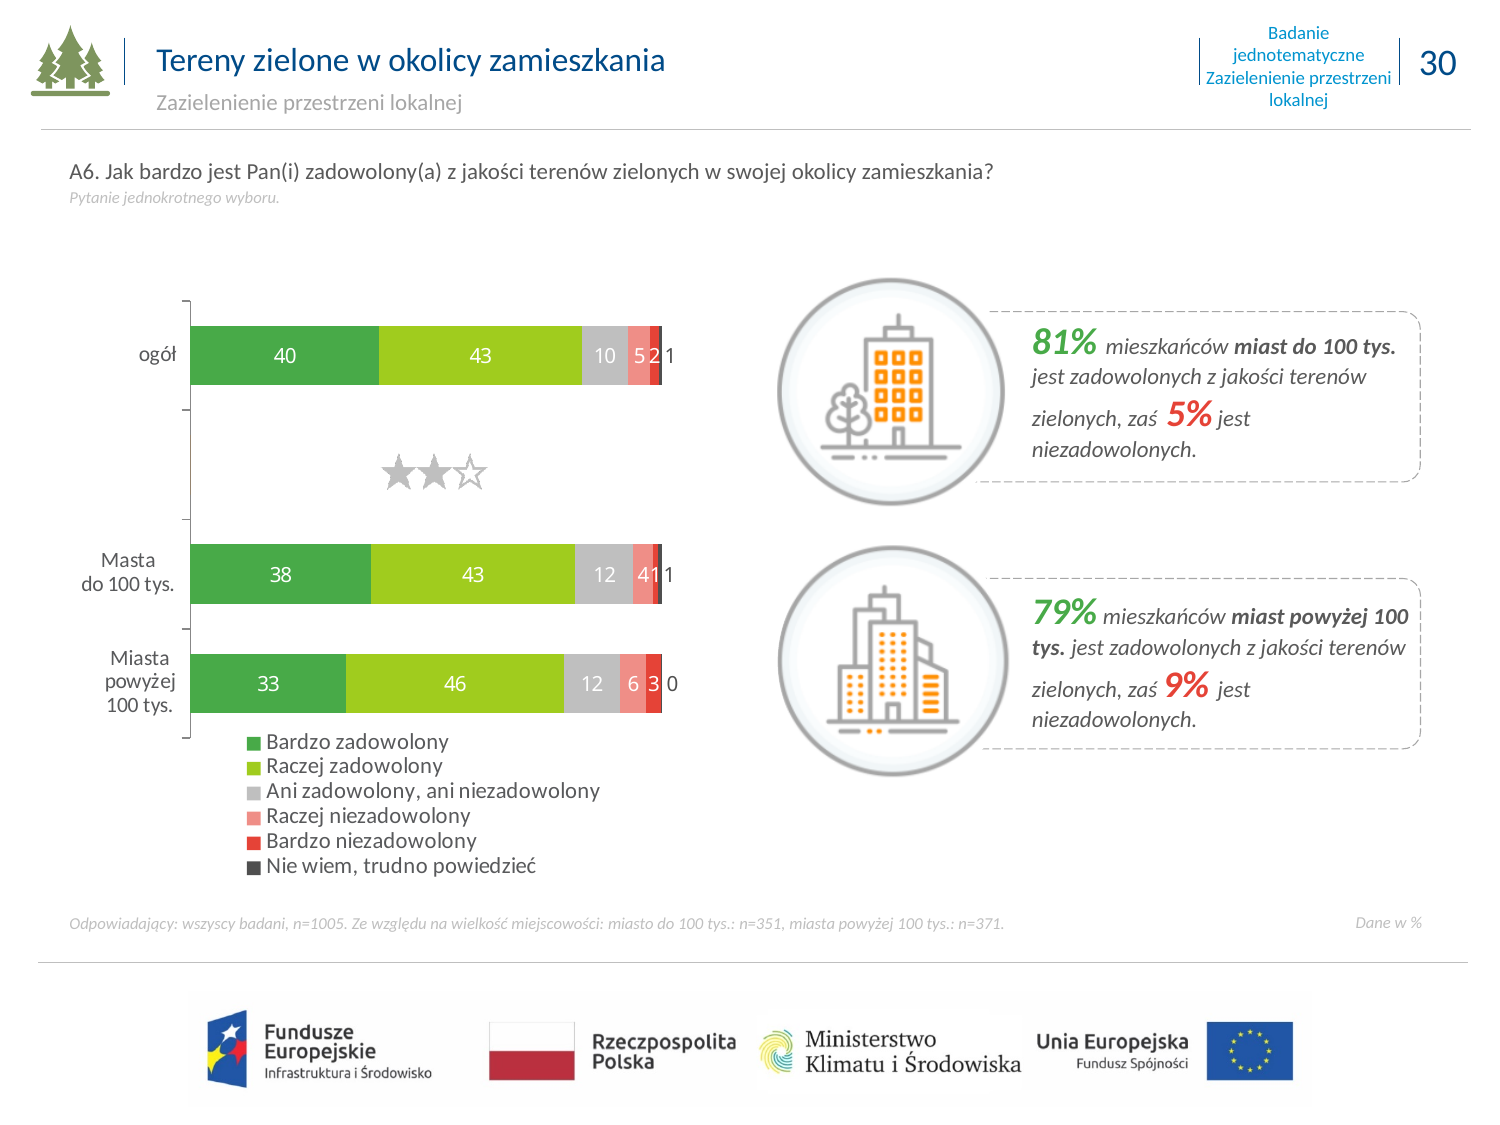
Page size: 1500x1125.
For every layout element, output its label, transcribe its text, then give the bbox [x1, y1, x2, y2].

list A6. Jak bardzo jest Pan(i) zadowolony(a) z jakości terenów zielonych w swojej okolicy zamieszkania? Pytanie jednokrotnego wyboru. [54, 148, 1447, 327]
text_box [30, 24, 111, 97]
picture [762, 266, 1018, 515]
text_box [1022, 470, 1422, 485]
list Tereny zielone w okolicy zamieszkania [123, 30, 1190, 80]
text_box 81% mieszkańców miast do 100 tys. jest zadowolonych z jakości terenów zielonych, zaś 5% jest niezadowolonych. [1022, 309, 1435, 470]
text_box 79% mieszkańców miast powyżej 100 tys. jest zadowolonych z jakości terenów zielonych, zaś 9% jest niezadowolonych. [1022, 579, 1435, 740]
list Zazielenienie przestrzeni lokalnej [123, 80, 1190, 117]
text_box Badanie jednotematyczne Zazielenienie przestrzeni lokalnej [1190, 13, 1407, 118]
picture [188, 991, 1312, 1107]
picture [377, 414, 491, 527]
text_box [1022, 740, 1421, 751]
chart [81, 237, 734, 882]
picture [777, 537, 1018, 786]
list Odpowiadający: wszyscy badani, n=1005. Ze względu na wielkość miejscowości: miasto do 100 tys.: n=351, miasta powyżej 100 tys.: n=371. [54, 905, 1447, 941]
